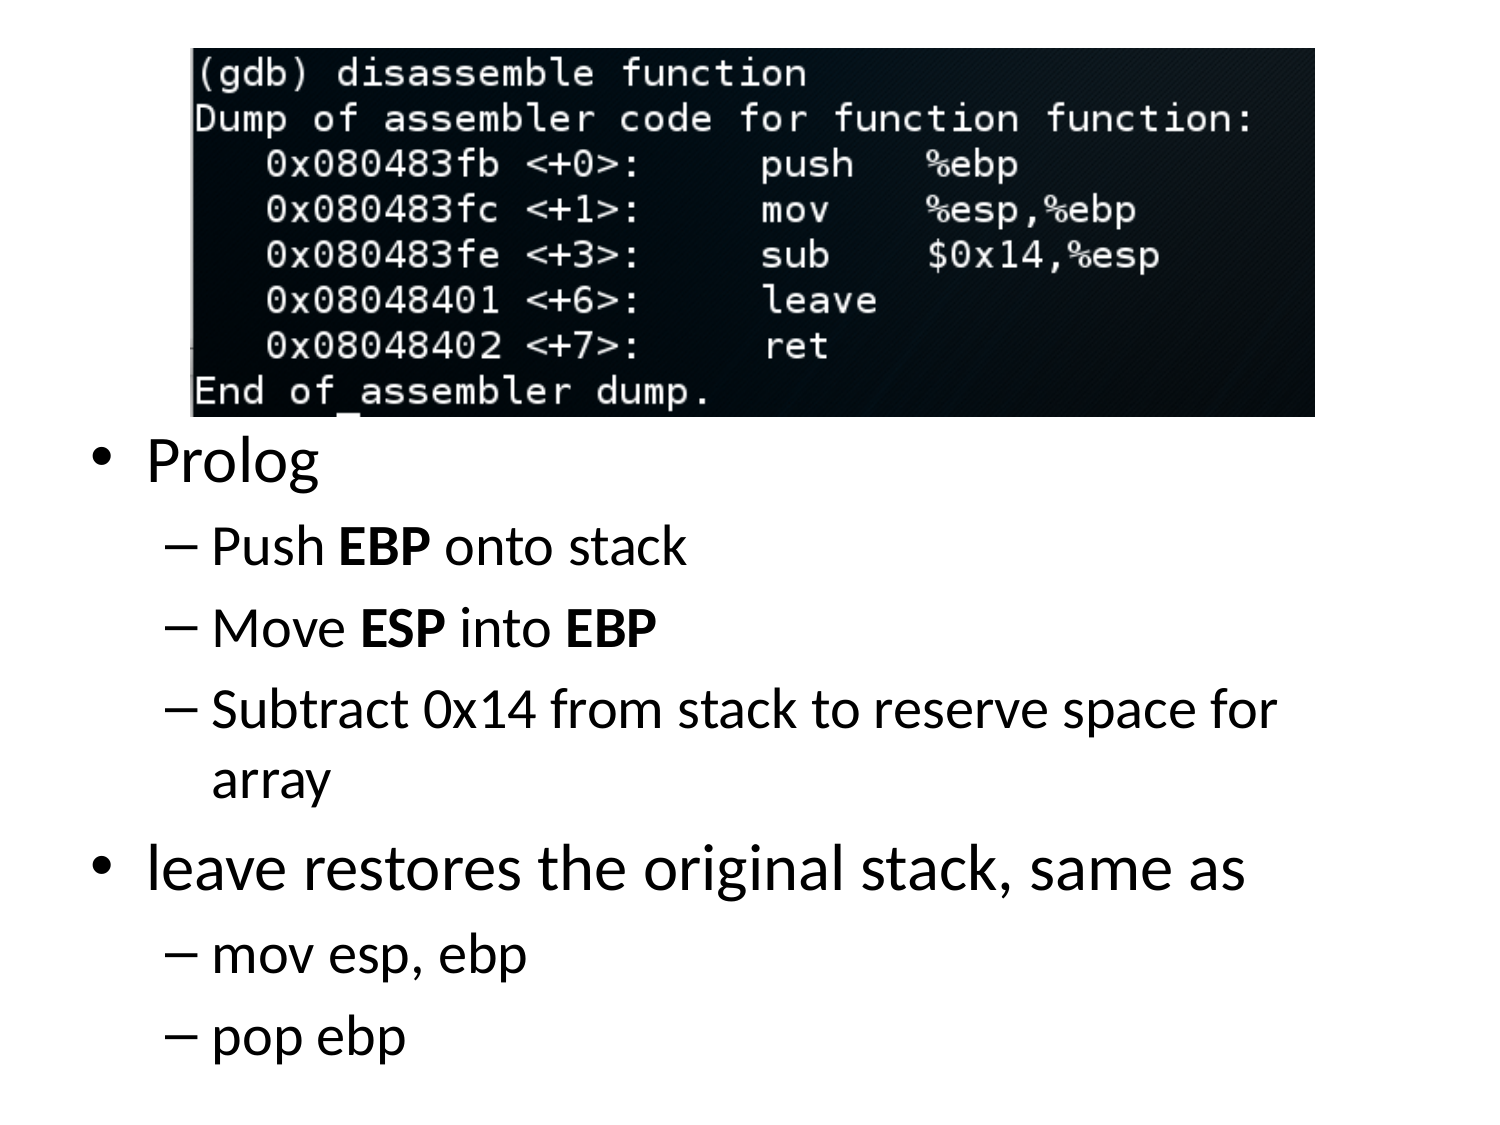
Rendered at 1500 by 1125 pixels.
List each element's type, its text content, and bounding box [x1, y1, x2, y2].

list Prolog Push EBP onto stack Move ESP into EBP Subtract 0x14 from stack to reserve space for array leave restores the original stack, same as mov esp, ebp pop ebp [75, 408, 1425, 1005]
picture [190, 48, 1315, 417]
